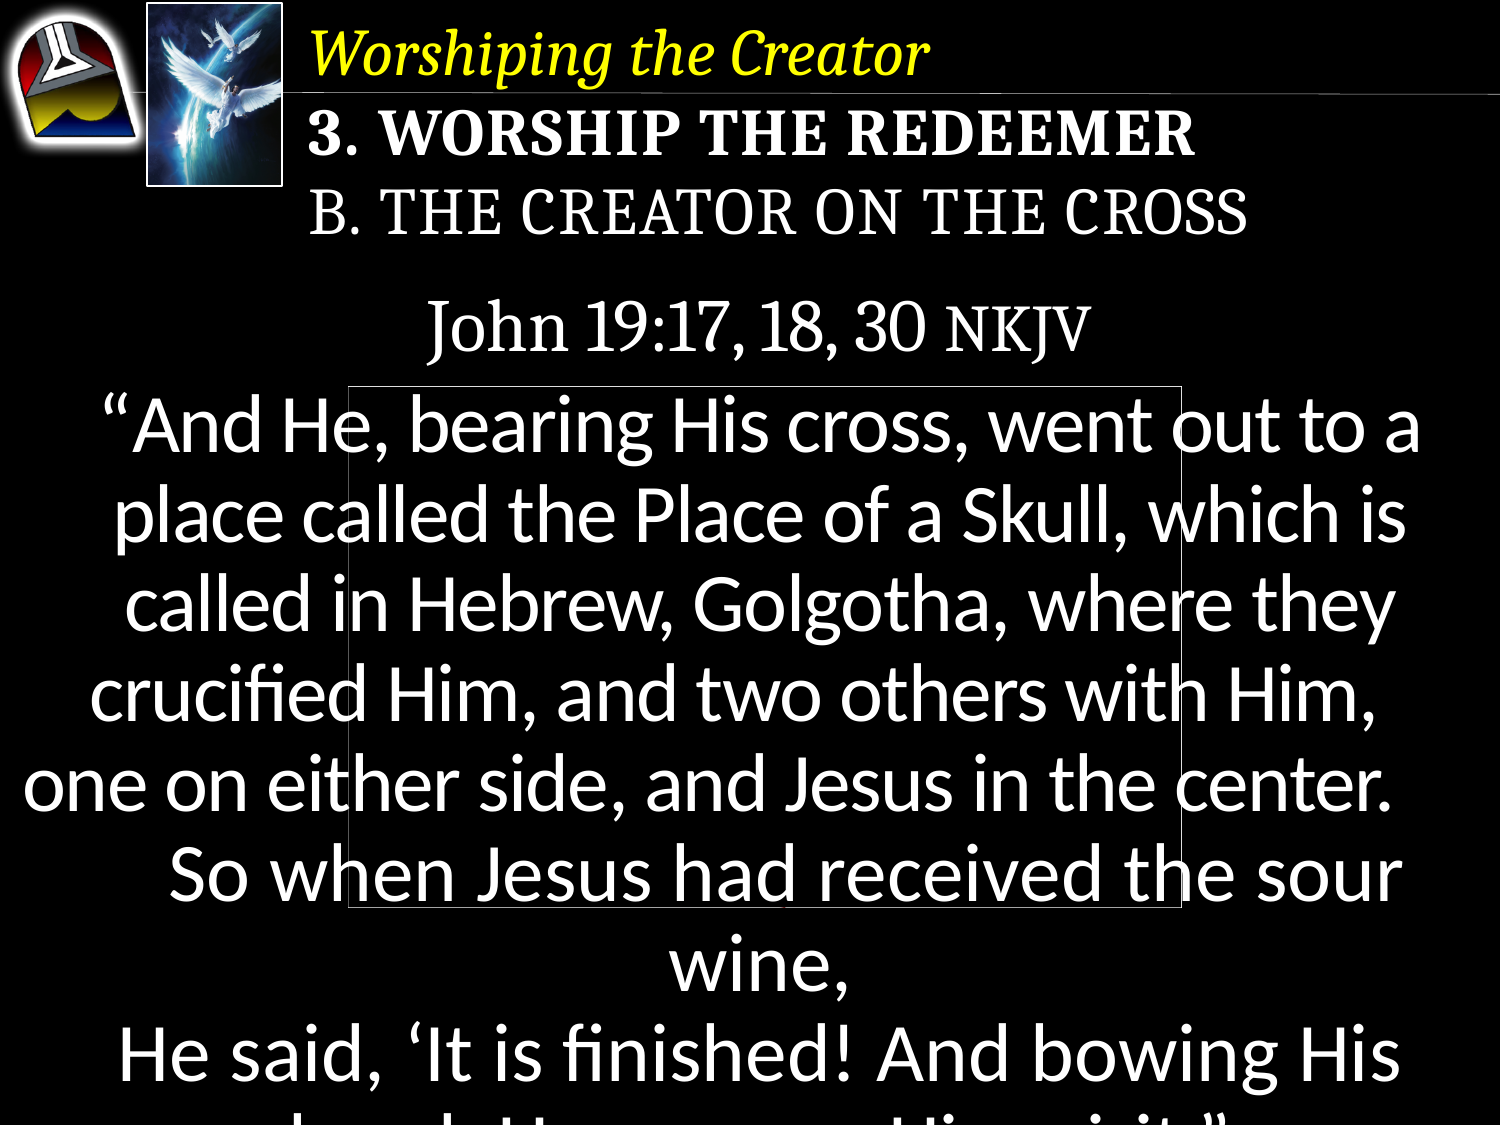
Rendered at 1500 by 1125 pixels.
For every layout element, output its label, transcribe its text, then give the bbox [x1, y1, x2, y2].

picture [348, 386, 1182, 908]
picture [0, 0, 157, 159]
picture [148, 4, 281, 185]
text_box Worshiping the Creator 3. Worship the Redeemer b. The Creator on the Cross [287, 1, 1500, 256]
text_box John 19:17, 18, 30 nkjv “And He, bearing His cross, went out to a place called the Place of a Skull, which is called in Hebrew, Golgotha, where they crucified Him, and two others with Him, one on either side, and Jesus in the center. So when Jesus had received the sour wine, He said, ‘It is finished! And bowing His head, He gave up His spirit.” [5, 278, 1500, 1125]
